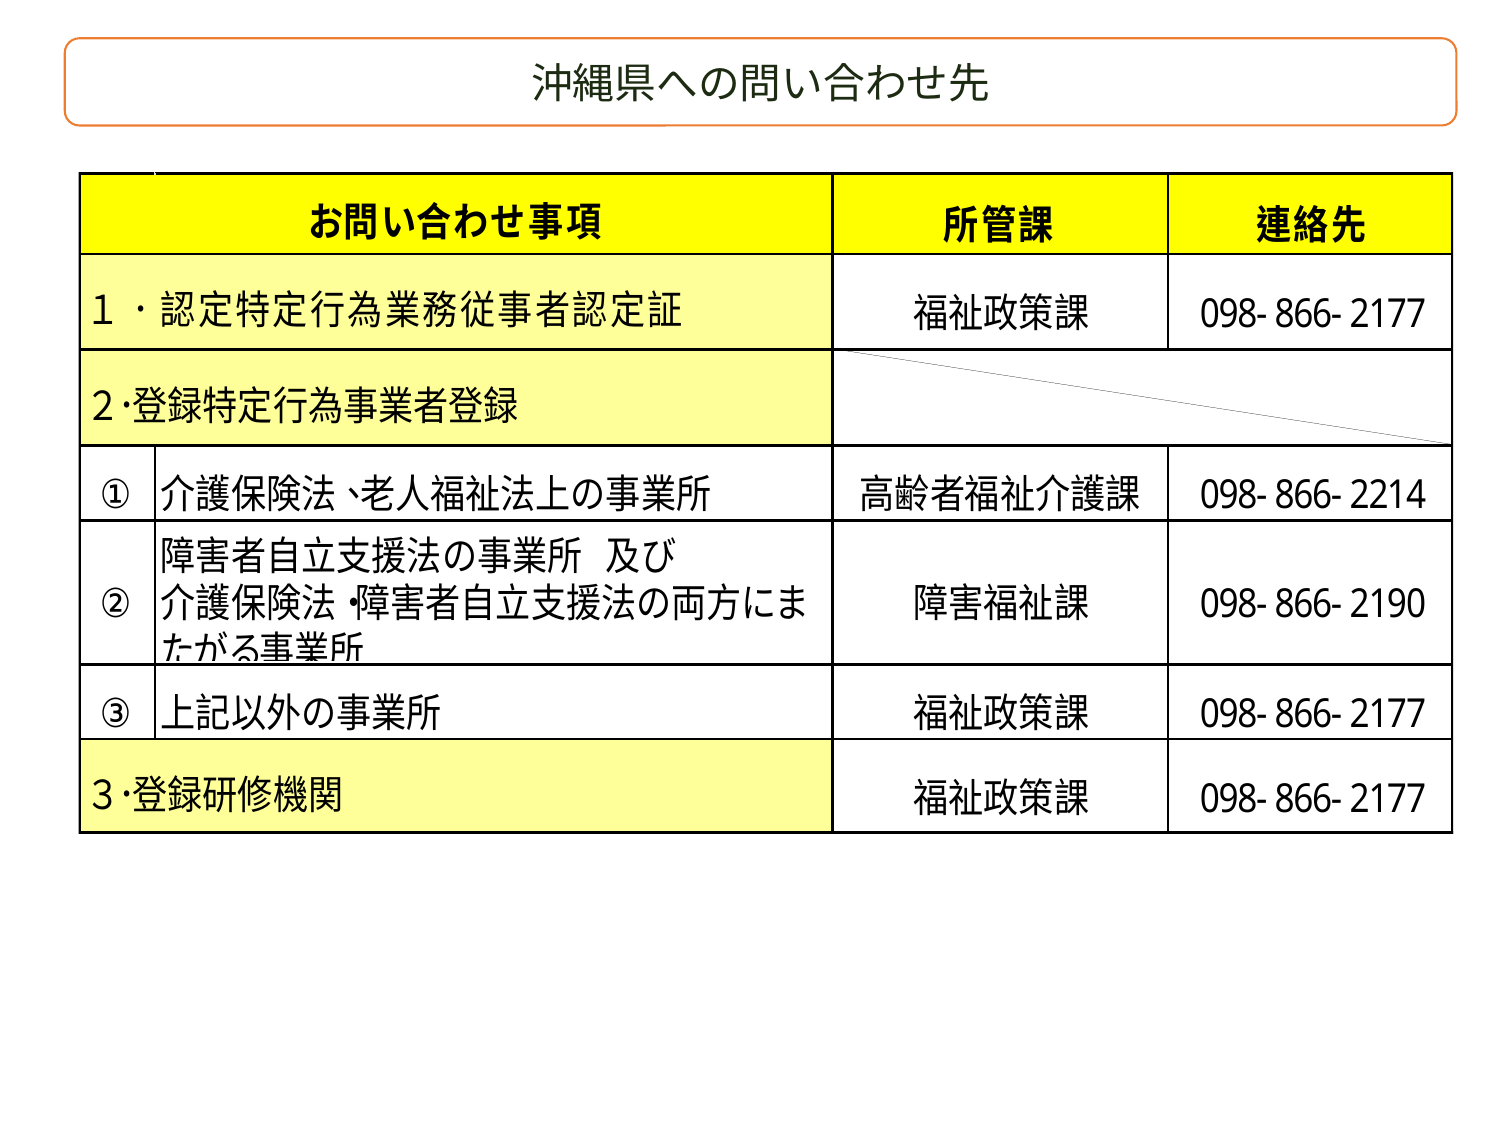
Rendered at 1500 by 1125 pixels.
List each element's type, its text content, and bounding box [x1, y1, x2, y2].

picture [78, 172, 1456, 837]
text_box 沖縄県への問い合わせ先 [63, 37, 1458, 127]
